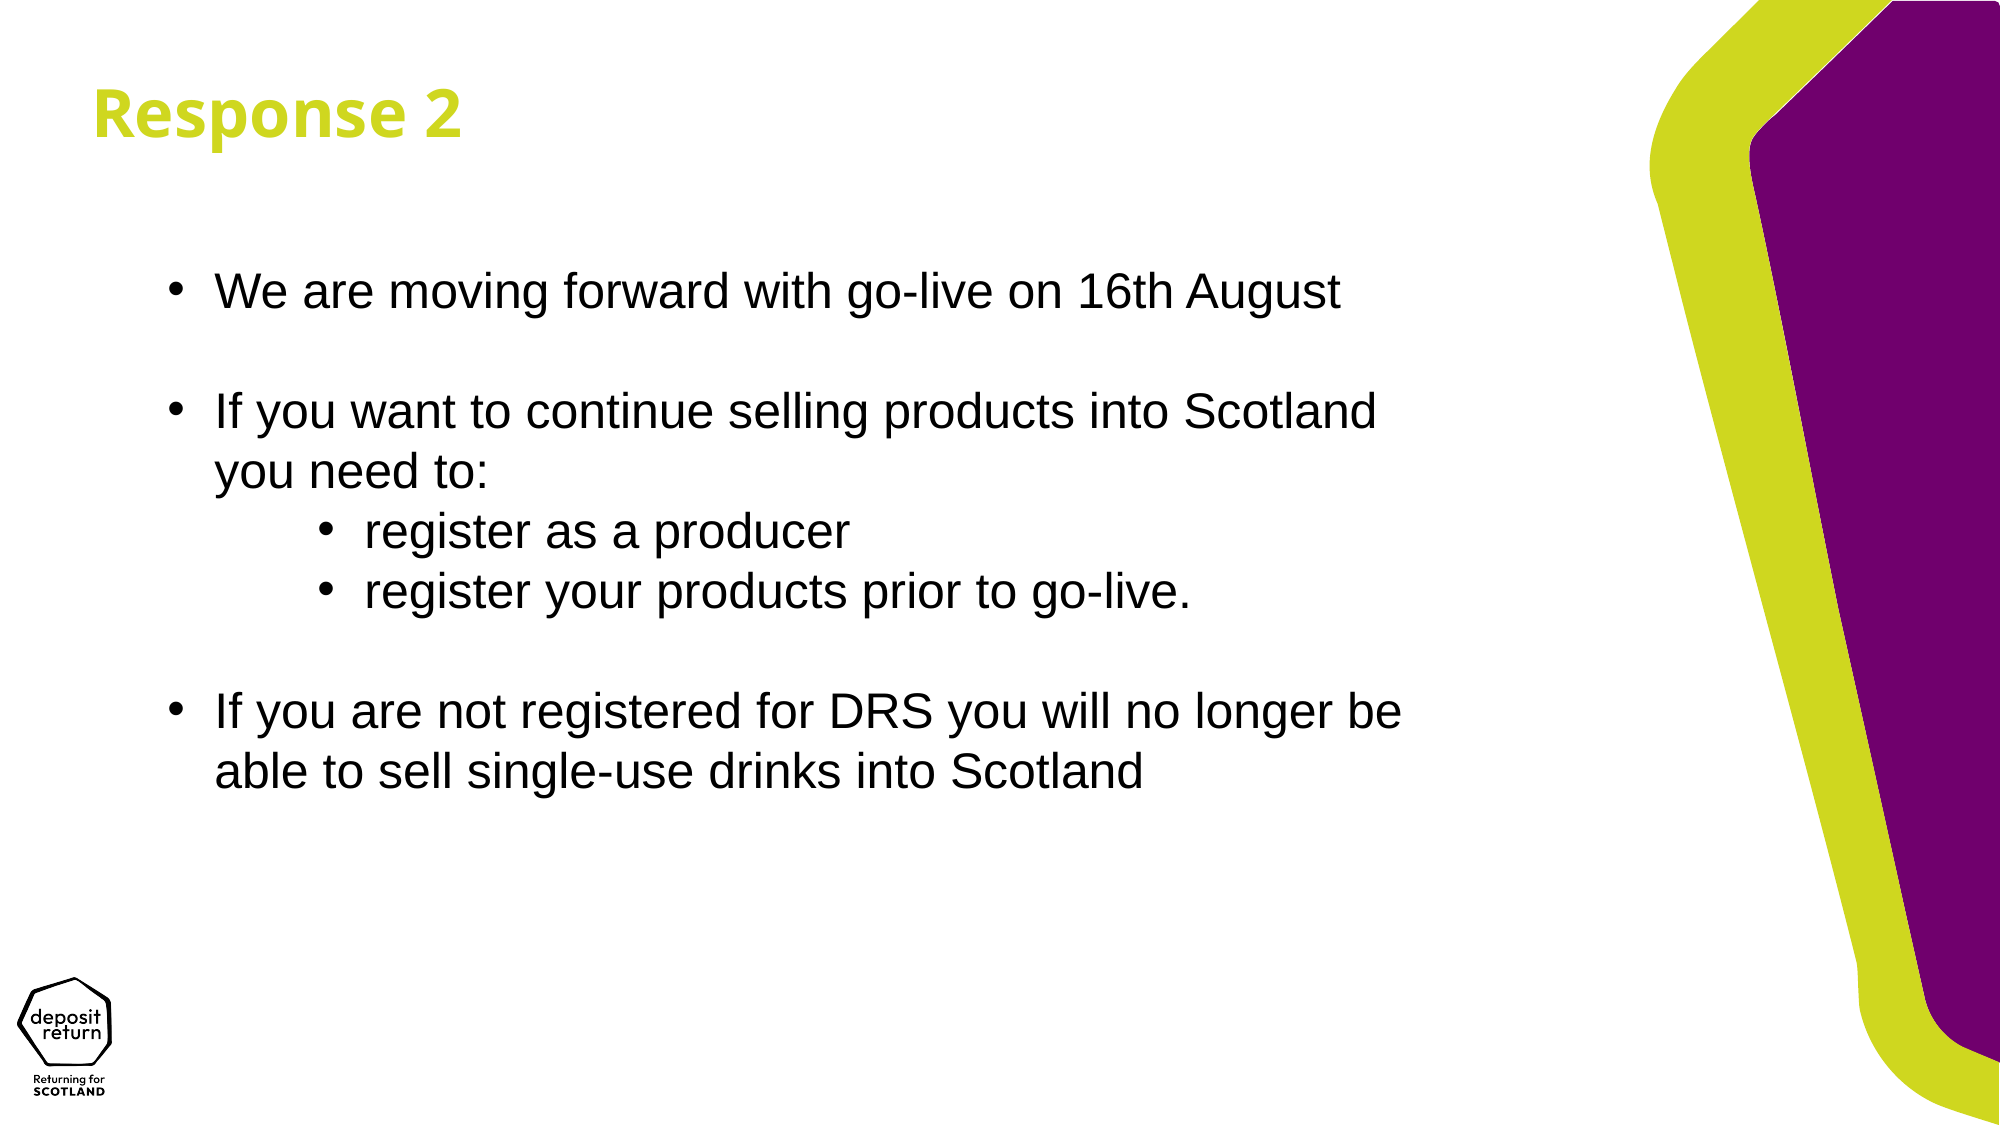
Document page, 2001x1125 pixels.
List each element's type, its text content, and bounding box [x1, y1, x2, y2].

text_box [1262, 387, 2000, 738]
text_box We are moving forward with go-live on 16th August If you want to continue selling products into Scotland you need to: register as a producer register your products prior to go-live. If you are not registered for DRS you will no longer be able to sell single-use drinks into Scotland [152, 190, 1461, 866]
text_box Response 2 [76, 63, 1461, 158]
picture [17, 977, 112, 1096]
